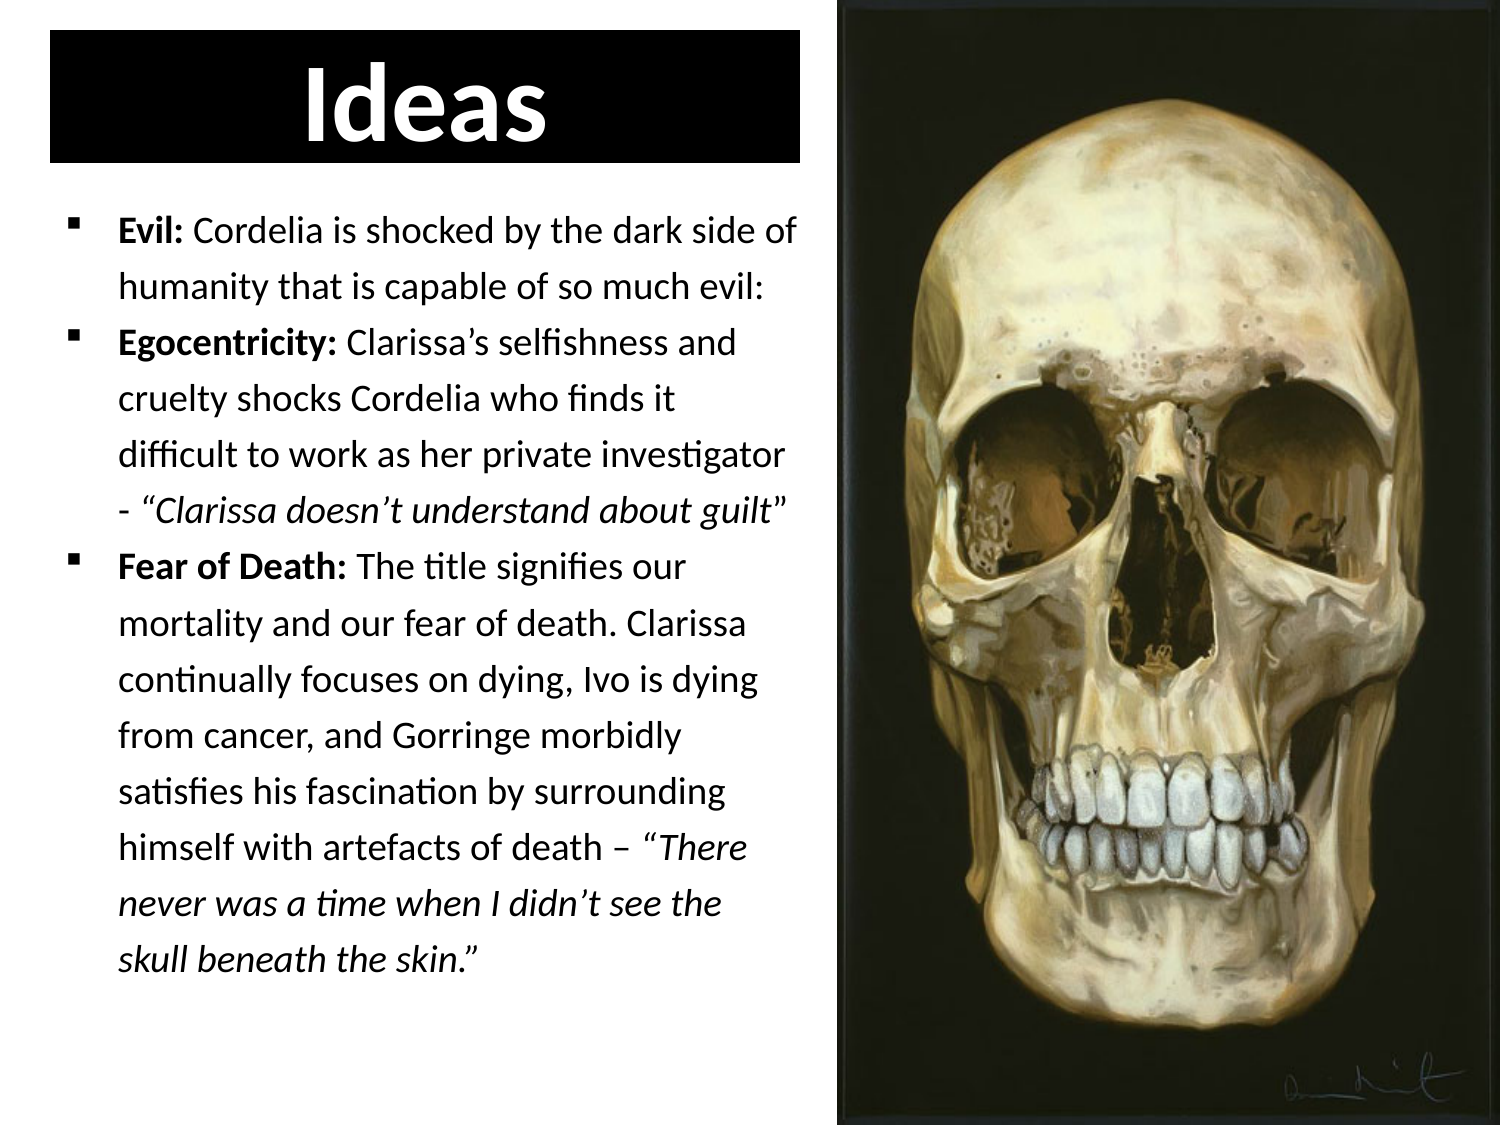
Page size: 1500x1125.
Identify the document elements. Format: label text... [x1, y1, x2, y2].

title Ideas [50, 30, 800, 163]
list Evil: Cordelia is shocked by the dark side of humanity that is capable of so much evil: Egocentricity: Clarissa’s selfishness and cruelty shocks Cordelia who finds it difficult to work as her private investigator - “Clarissa doesn’t understand about guilt” Fear of Death: The title signifies our mortality and our fear of death. Clarissa continually focuses on dying, Ivo is dying from cancer, and Gorringe morbidly satisfies his fascination by surrounding himself with artefacts of death – “There never was a time when I didn’t see the skull beneath the skin.” [50, 187, 813, 1100]
picture [837, 0, 1500, 1125]
